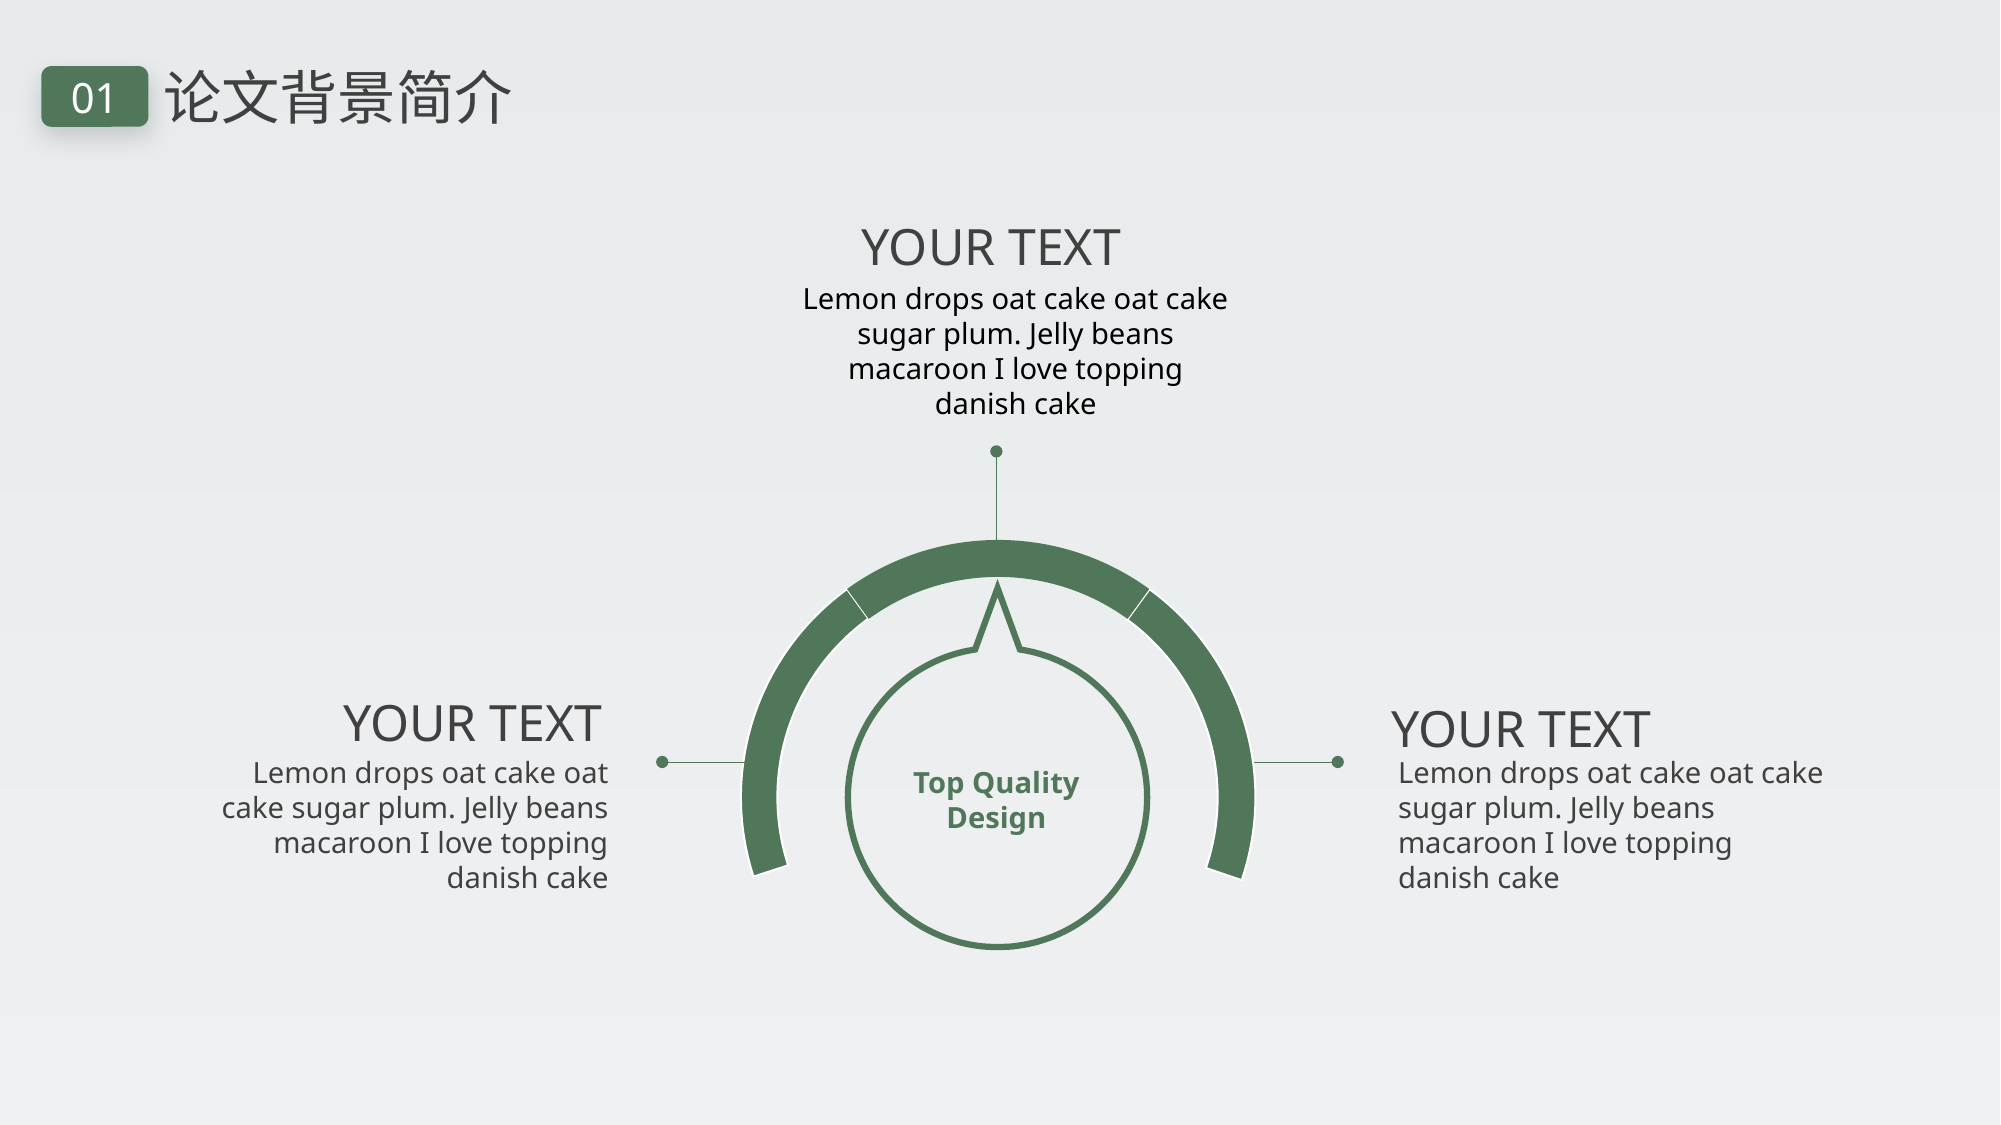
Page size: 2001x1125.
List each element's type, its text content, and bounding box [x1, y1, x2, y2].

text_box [662, 451, 1338, 1055]
text_box Lemon drops oat cake oat cake sugar plum. Jelly beans macaroon I love topping danish cake [800, 280, 1231, 427]
text_box 01 [40, 65, 148, 128]
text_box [1363, 690, 1831, 916]
text_box YOUR TEXT [806, 208, 1149, 280]
text_box 论文背景简介 [148, 53, 721, 139]
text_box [206, 683, 631, 916]
